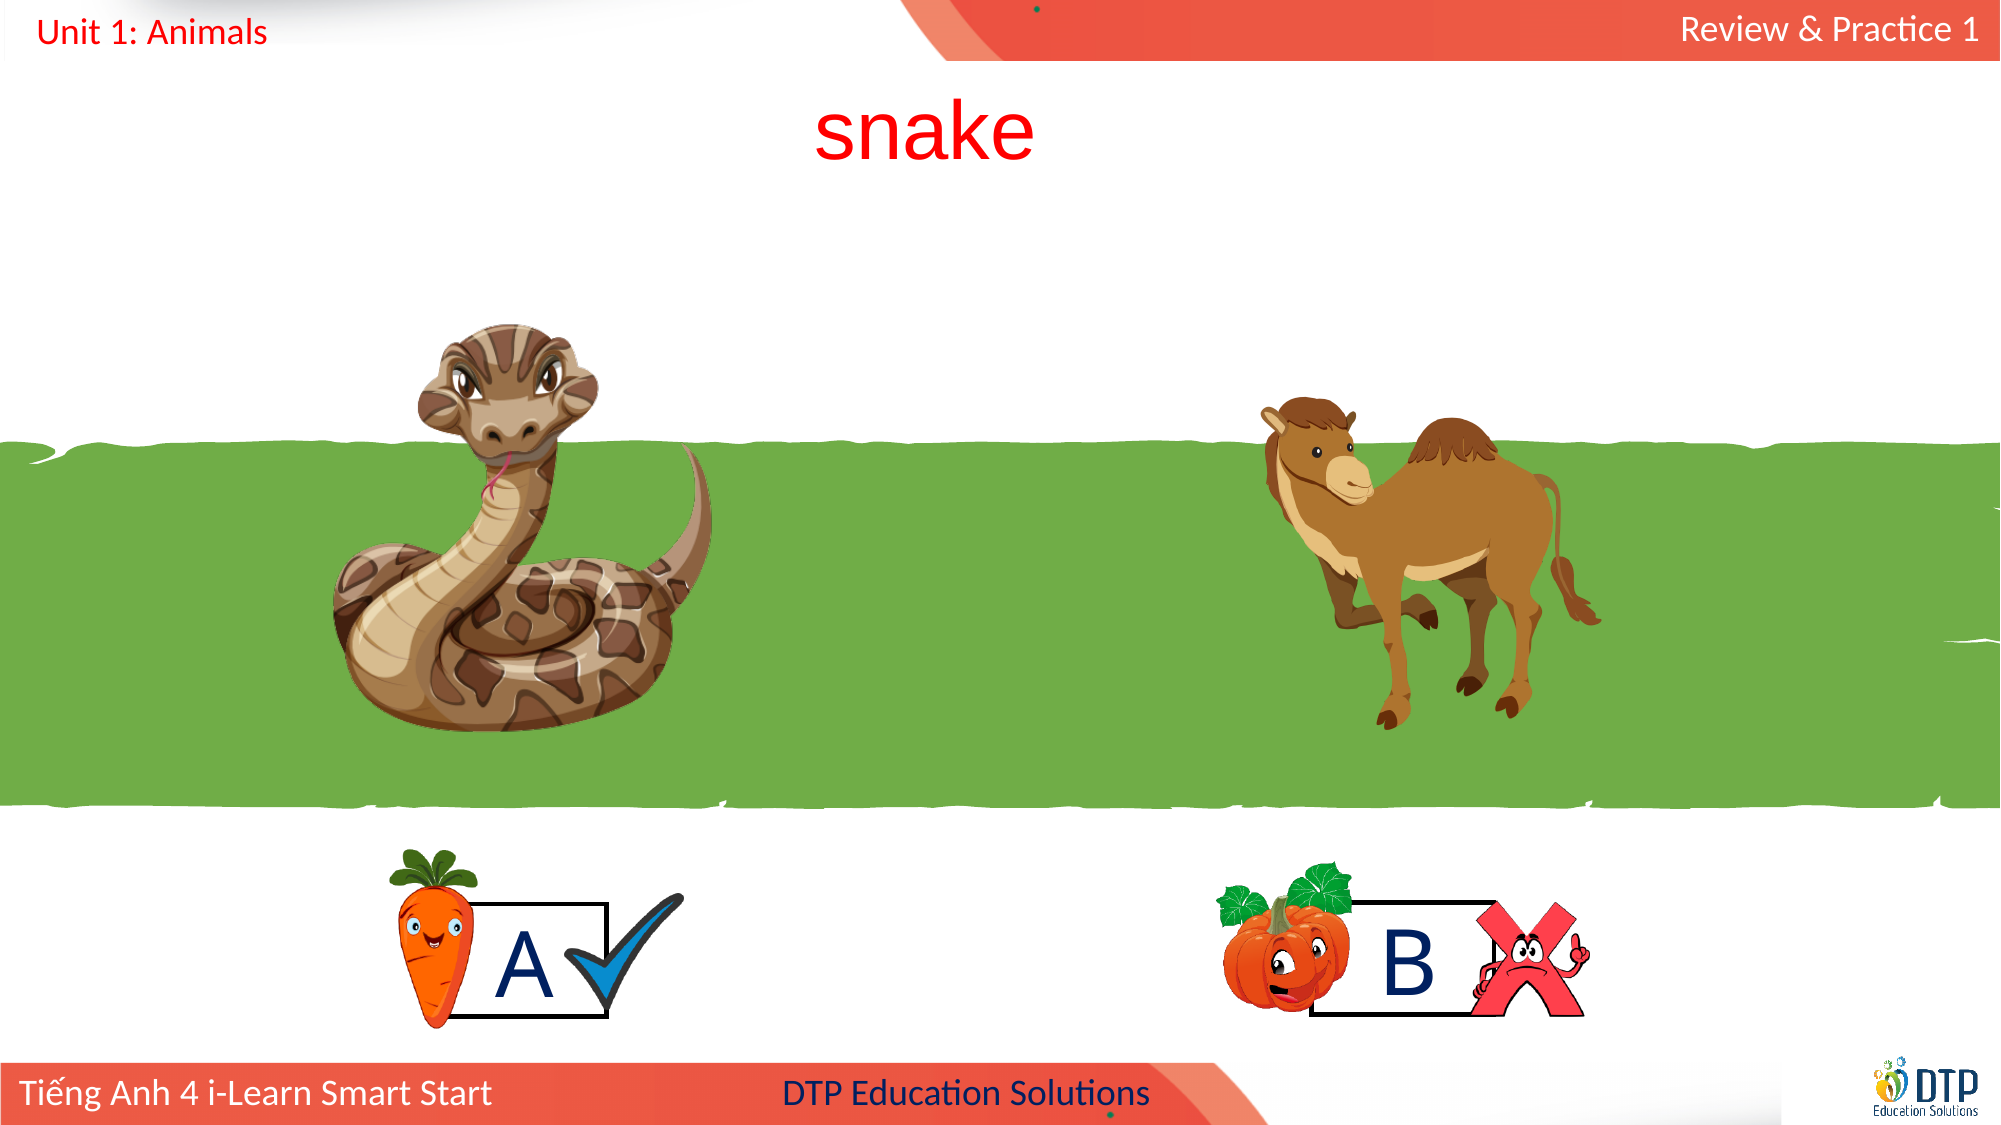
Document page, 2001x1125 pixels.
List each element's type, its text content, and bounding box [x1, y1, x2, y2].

picture [1869, 1023, 1982, 1125]
picture [4, 0, 2000, 61]
picture [1252, 389, 1622, 750]
text_box snake [800, 68, 1485, 184]
picture [2, 1063, 1782, 1125]
picture [323, 314, 722, 759]
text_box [1012, 223, 1799, 1026]
picture [1468, 900, 1590, 1017]
picture [564, 893, 684, 1010]
picture [1216, 861, 1352, 1012]
picture [344, 848, 508, 1033]
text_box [146, 223, 933, 1026]
